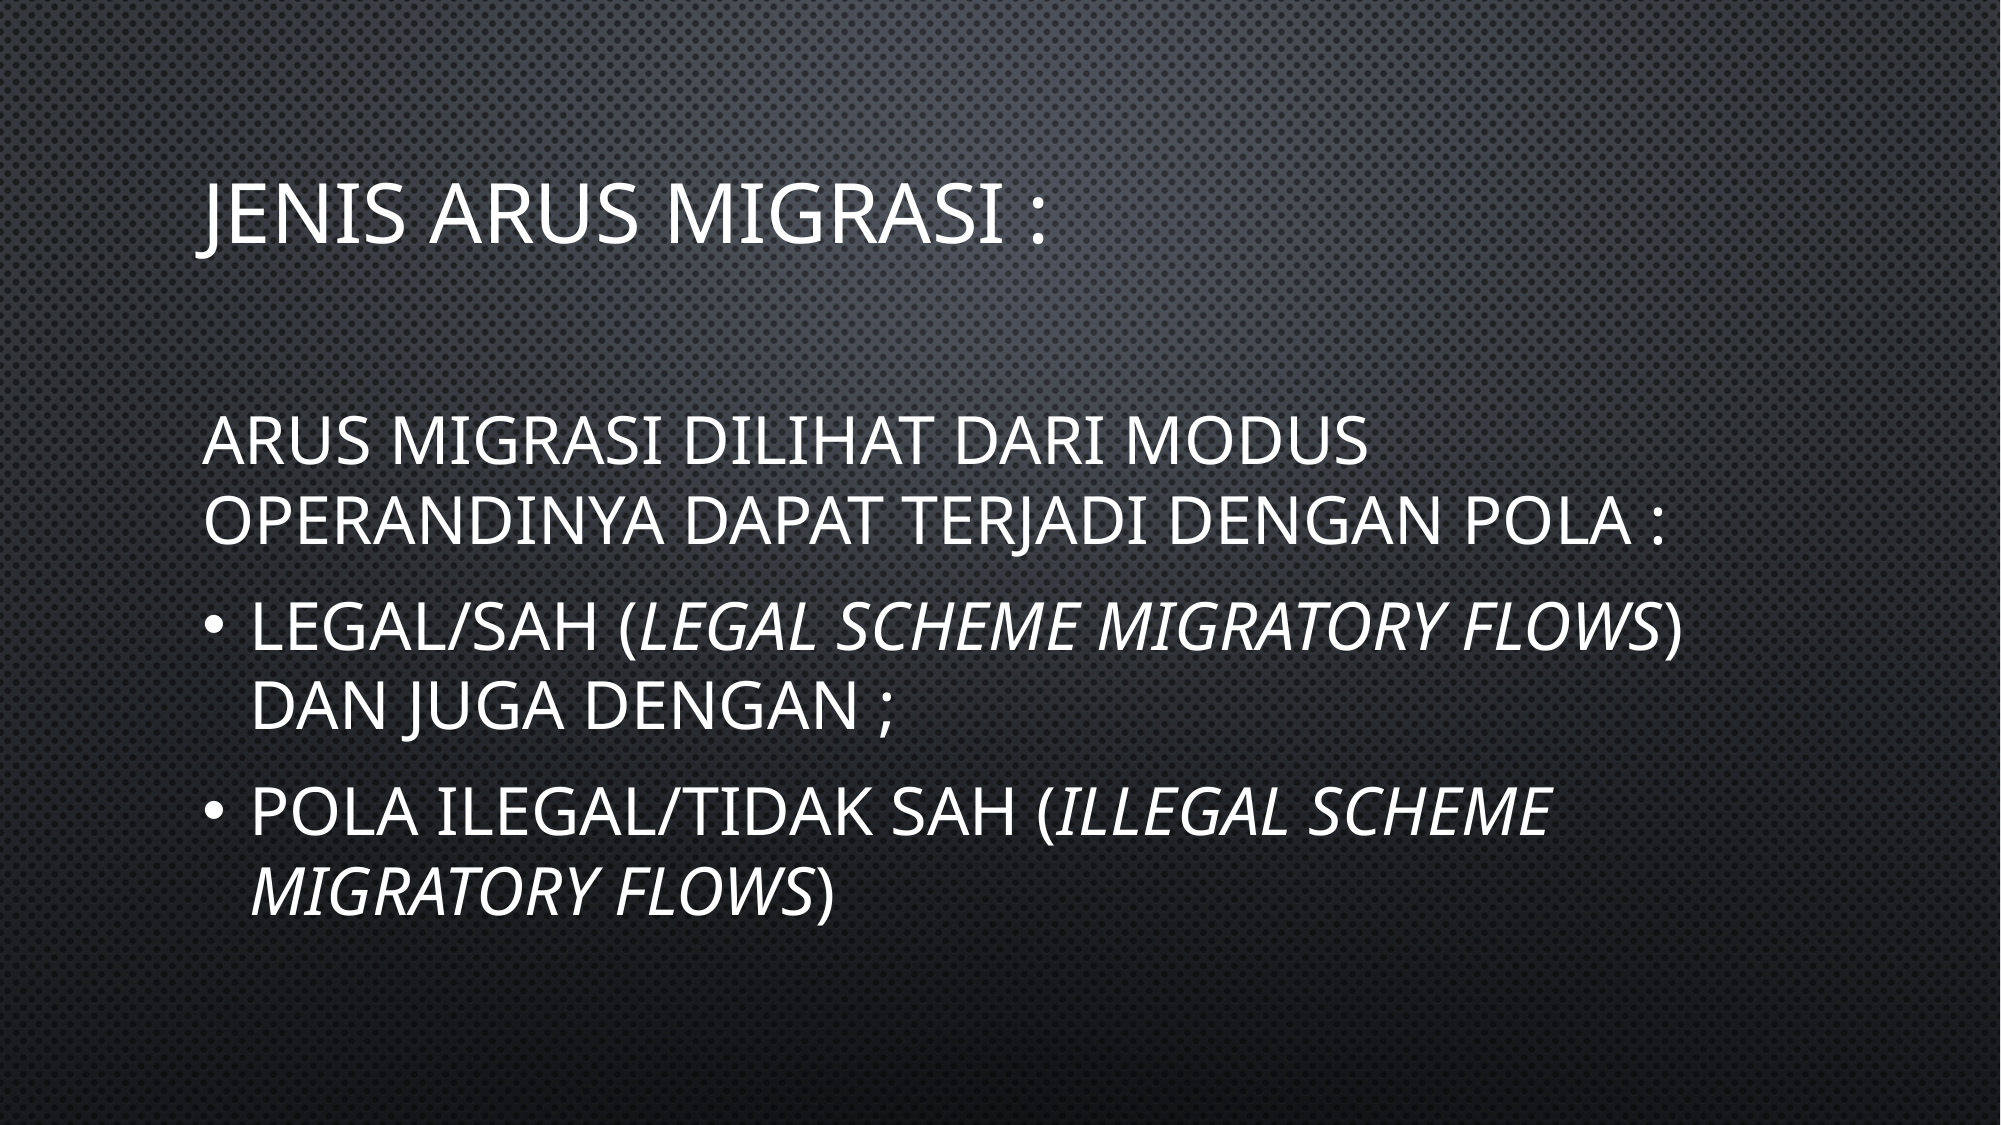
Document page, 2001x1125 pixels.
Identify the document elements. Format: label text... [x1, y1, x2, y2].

list Arus migrasi dilihat dari modus operandinya dapat terjadi dengan pola : legal/sah (legal scheme migratory flows) dan juga dengan ; pola ilegal/tidak sah (illegal scheme migratory flows) [187, 320, 1813, 1007]
title Jenis arus migrasi : [187, 100, 1813, 320]
